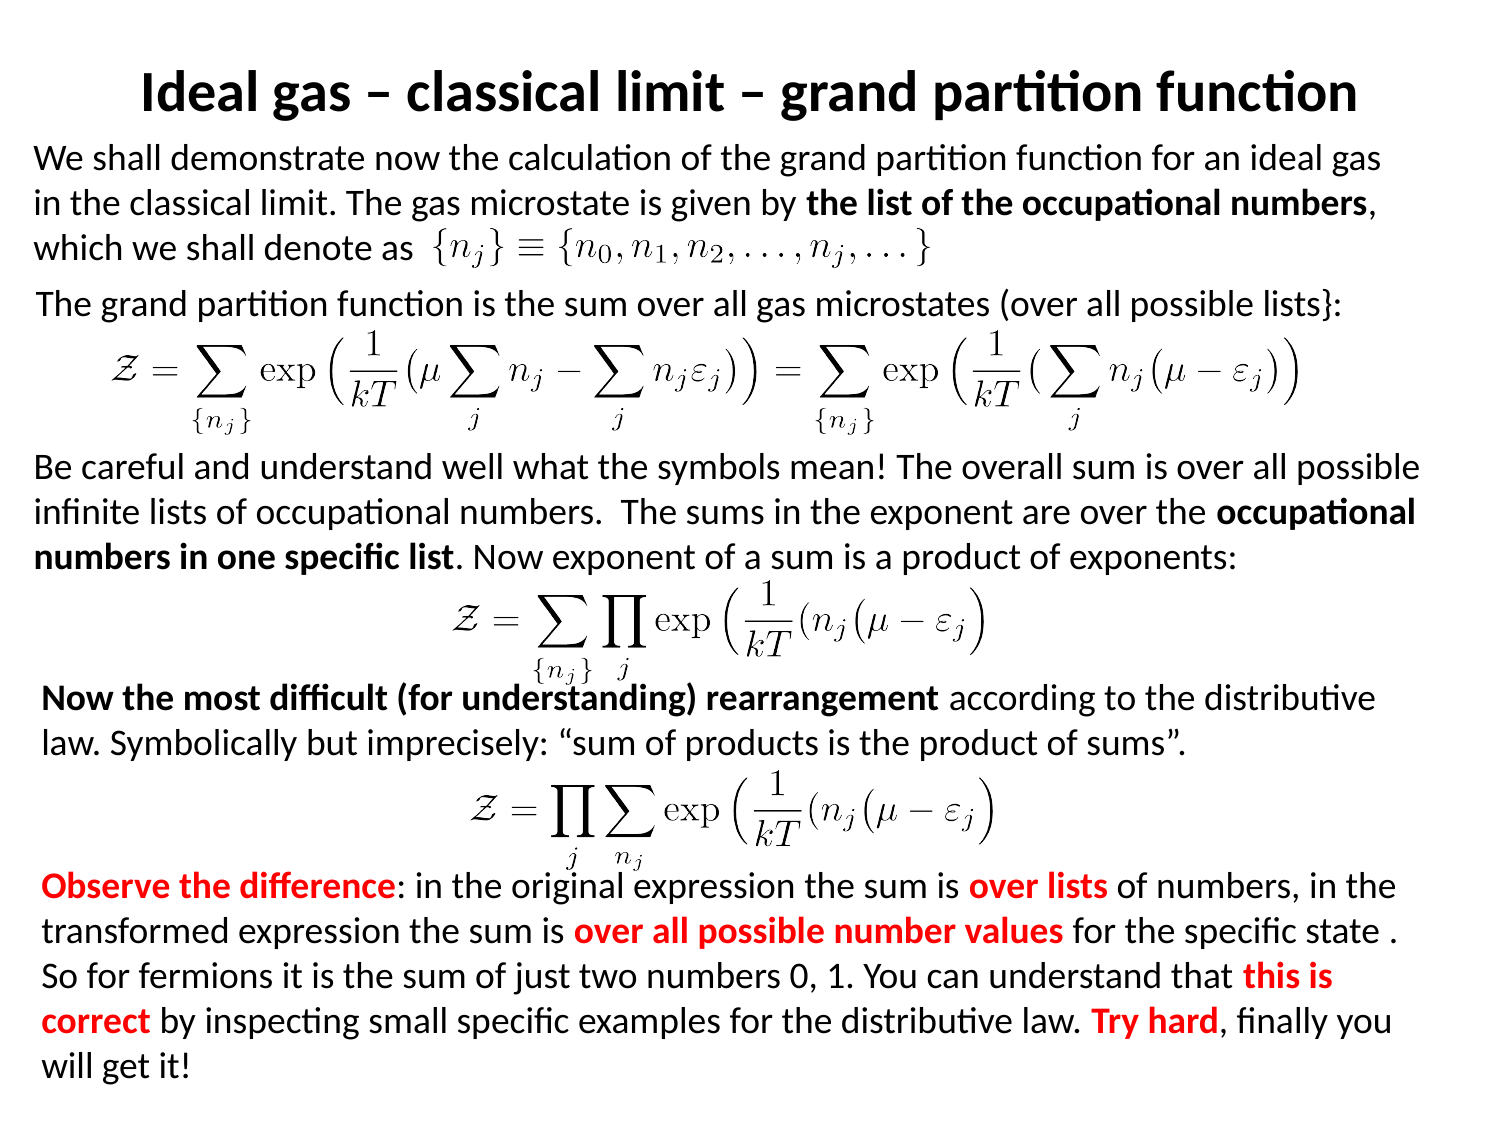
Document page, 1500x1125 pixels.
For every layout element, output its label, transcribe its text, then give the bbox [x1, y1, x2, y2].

text_box The grand partition function is the sum over all gas microstates (over all possible lists}: [20, 271, 1389, 332]
text_box Now the most difficult (for understanding) rearrangement according to the distributive law. Symbolically but imprecisely: “sum of products is the product of sums”. [26, 665, 1453, 771]
text_box Be careful and understand well what the symbols mean! The overall sum is over all possible infinite lists of occupational numbers. The sums in the exponent are over the occupational numbers in one specific list. Now exponent of a sum is a product of exponents: [18, 434, 1445, 585]
picture [470, 769, 993, 871]
text_box We shall demonstrate now the calculation of the grand partition function for an ideal gas in the classical limit. The gas microstate is given by the list of the occupational numbers, which we shall denote as [18, 125, 1418, 275]
picture [111, 330, 1298, 435]
picture [452, 580, 984, 685]
picture [433, 228, 930, 268]
text_box Ideal gas – classical limit – grand partition function [54, 45, 1446, 131]
